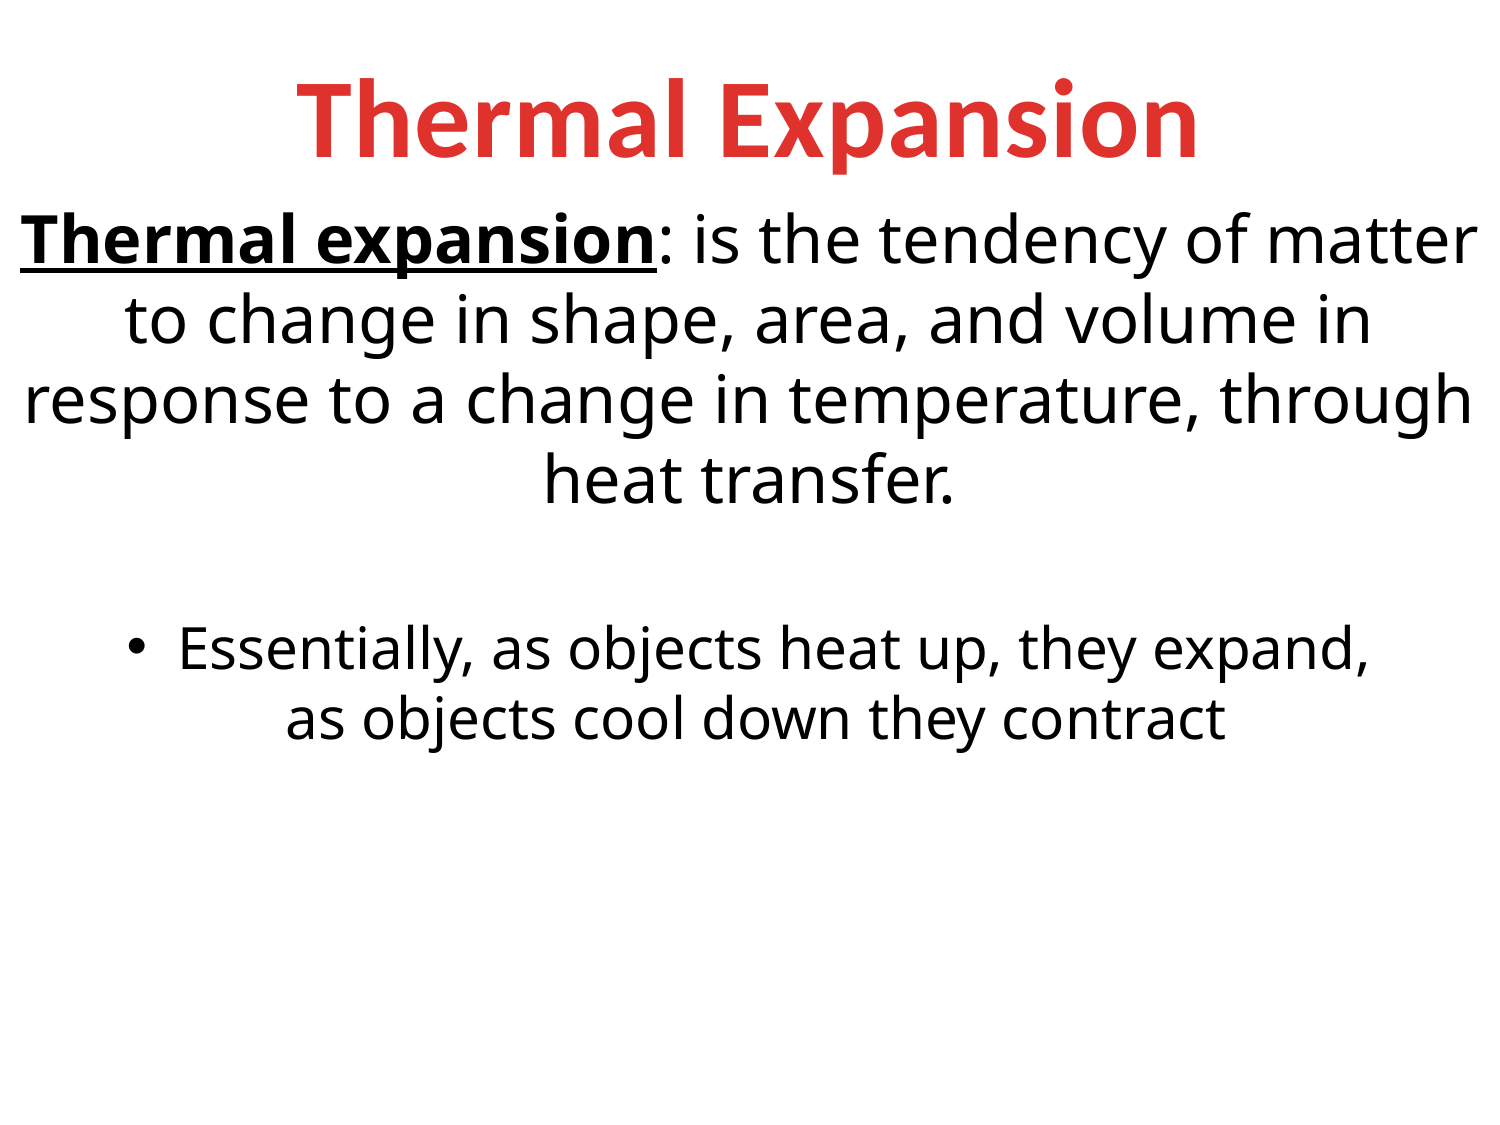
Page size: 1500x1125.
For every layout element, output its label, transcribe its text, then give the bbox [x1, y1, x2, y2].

text_box Thermal Expansion [281, 37, 1219, 188]
text_box Thermal expansion: is the tendency of matter to change in shape, area, and volume in response to a change in temperature, through heat transfer. [0, 189, 1500, 524]
text_box Essentially, as objects heat up, they expand, as objects cool down they contract [94, 603, 1418, 759]
